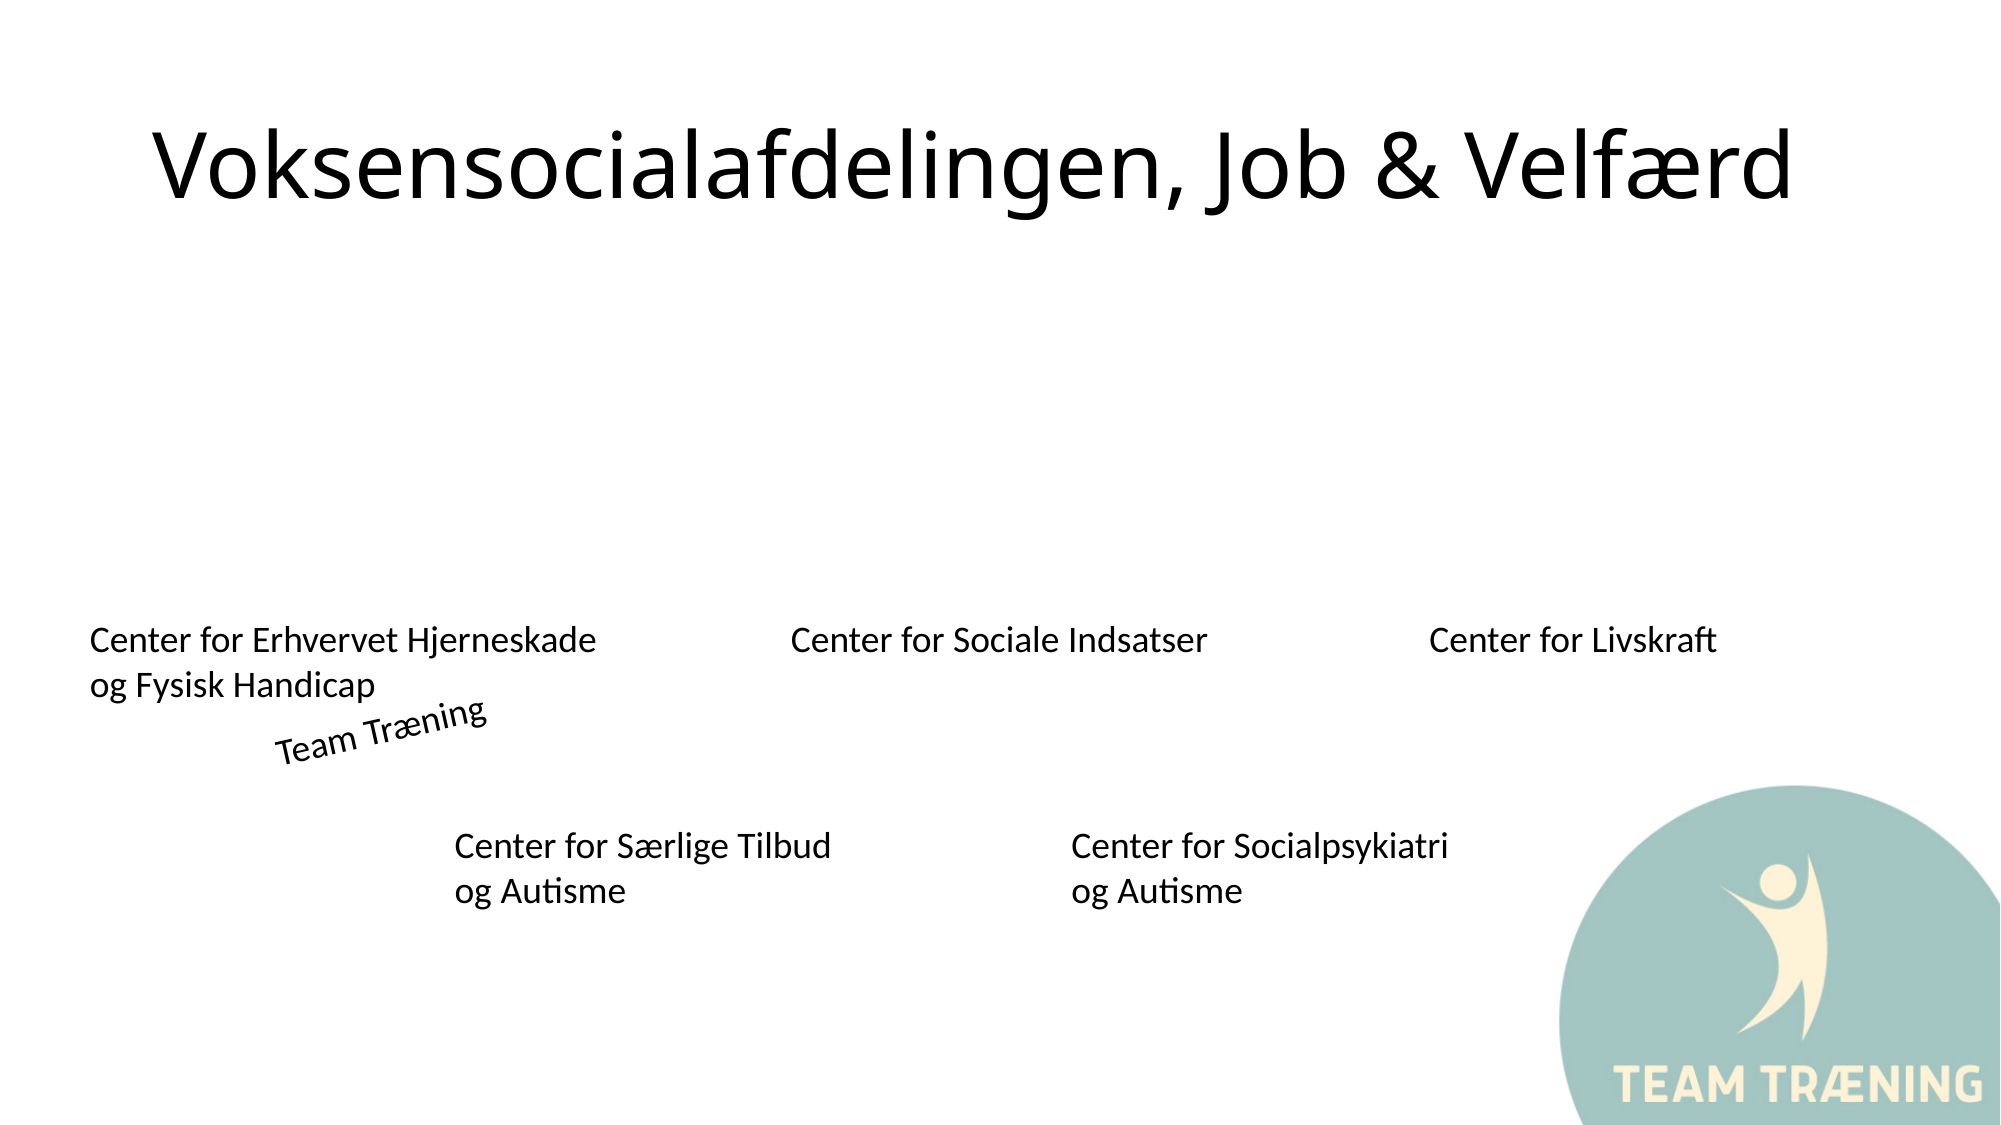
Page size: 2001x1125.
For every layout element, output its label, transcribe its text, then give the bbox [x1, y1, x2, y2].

text_box Team Træning [255, 672, 506, 785]
text_box Center for Livskraft [1414, 607, 1733, 713]
text_box Center for Socialpsykiatri og Autisme [1056, 813, 1473, 919]
picture [1529, 654, 2000, 1125]
text_box Center for Særlige Tilbud og Autisme [439, 813, 856, 919]
text_box Center for Sociale Indsatser [776, 607, 1224, 668]
text_box Center for Erhvervet Hjerneskade og Fysisk Handicap [75, 607, 621, 713]
title Voksensocialafdelingen, Job & Velfærd [137, 59, 1863, 278]
